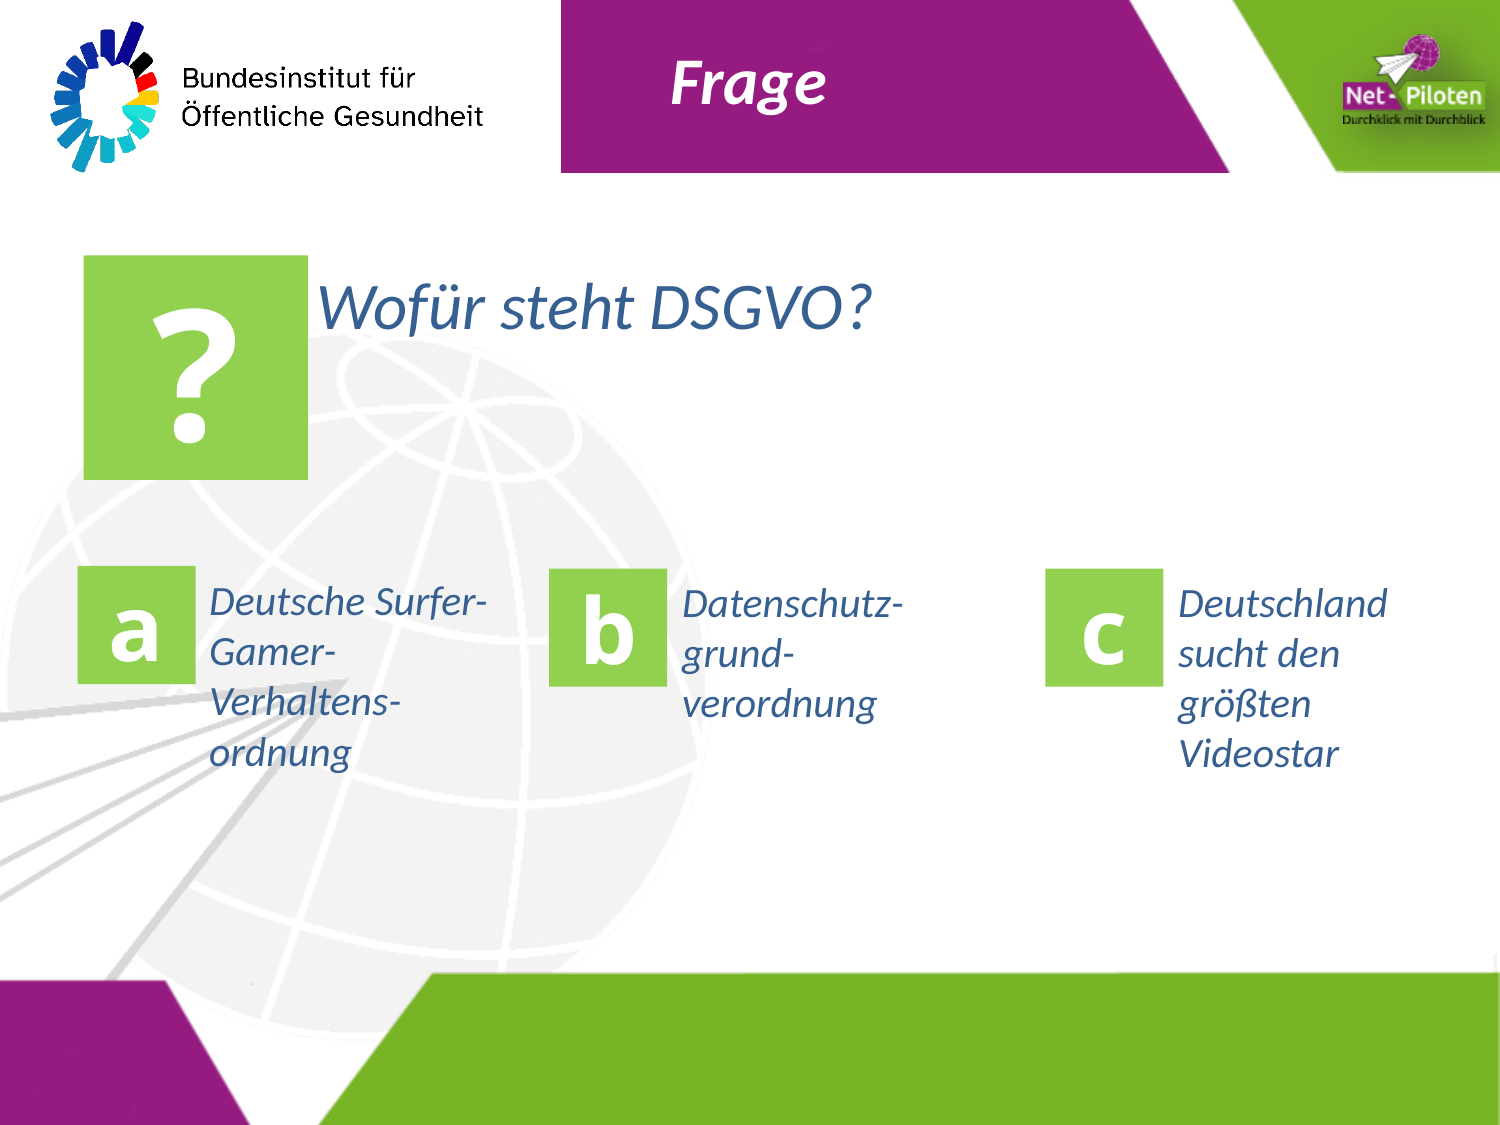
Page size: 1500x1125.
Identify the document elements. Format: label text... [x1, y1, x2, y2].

list Wofür steht DSGVO? [302, 255, 1457, 480]
list Deutsche Surfer-Gamer- Verhaltens-ordnung [194, 566, 514, 933]
picture [0, 0, 532, 222]
list Deutschland sucht den größten Videostar [1163, 568, 1483, 935]
picture [561, 0, 1500, 173]
list Datenschutz-grund-verordnung [667, 568, 987, 935]
picture [0, 954, 1500, 1125]
